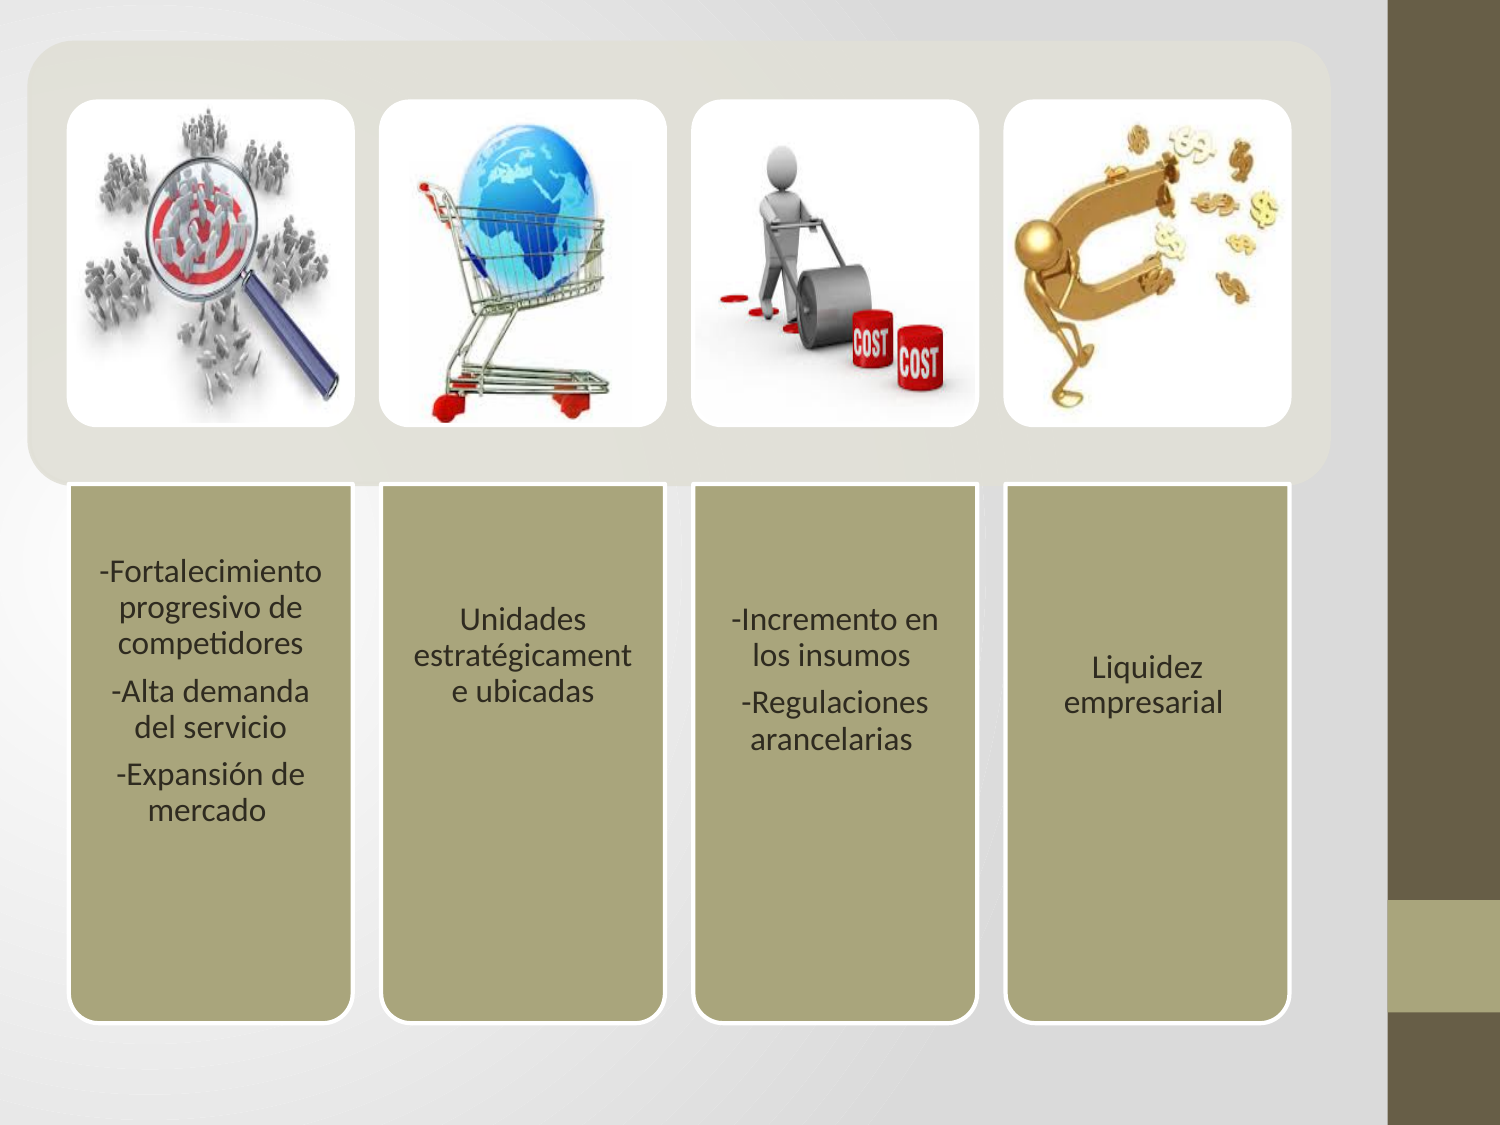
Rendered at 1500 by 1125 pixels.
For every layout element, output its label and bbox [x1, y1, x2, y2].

text_box [28, 42, 1330, 1024]
